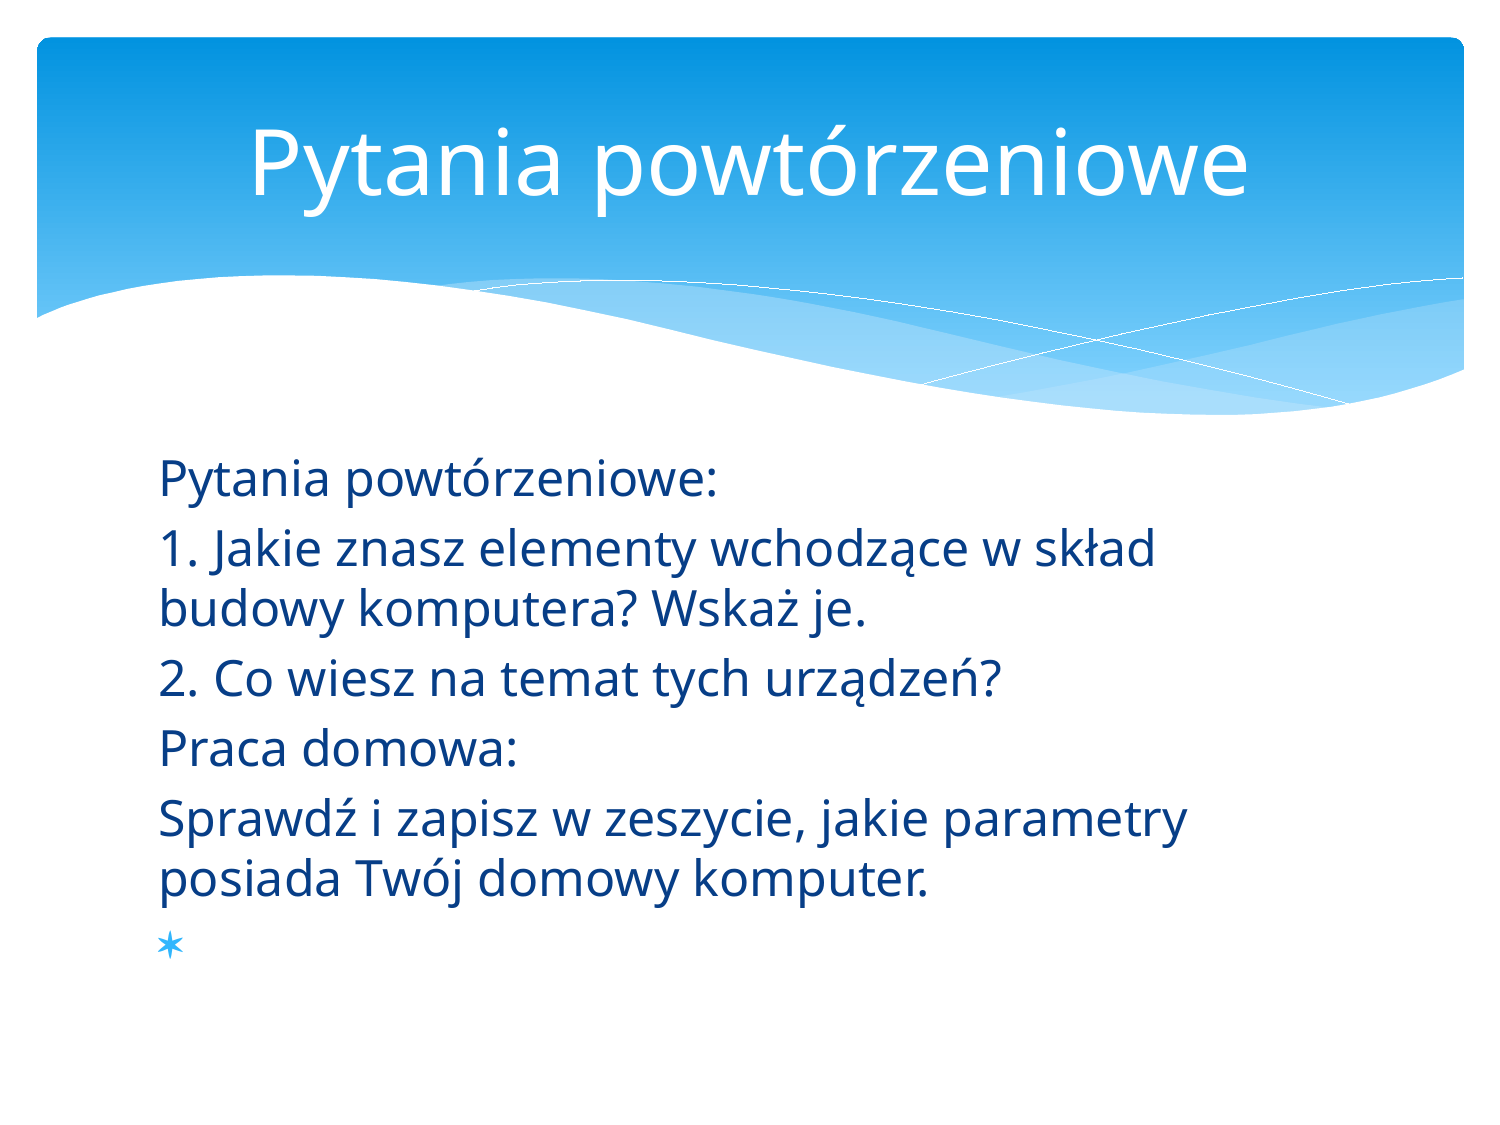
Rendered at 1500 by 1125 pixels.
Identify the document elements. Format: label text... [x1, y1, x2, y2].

title Pytania powtórzeniowe [75, 55, 1425, 261]
list Pytania powtórzeniowe: 1. Jakie znasz elementy wchodzące w skład budowy komputera? Wskaż je. 2. Co wiesz na temat tych urządzeń? Praca domowa: Sprawdź i zapisz w zeszycie, jakie parametry posiada Twój domowy komputer. [143, 438, 1359, 1005]
